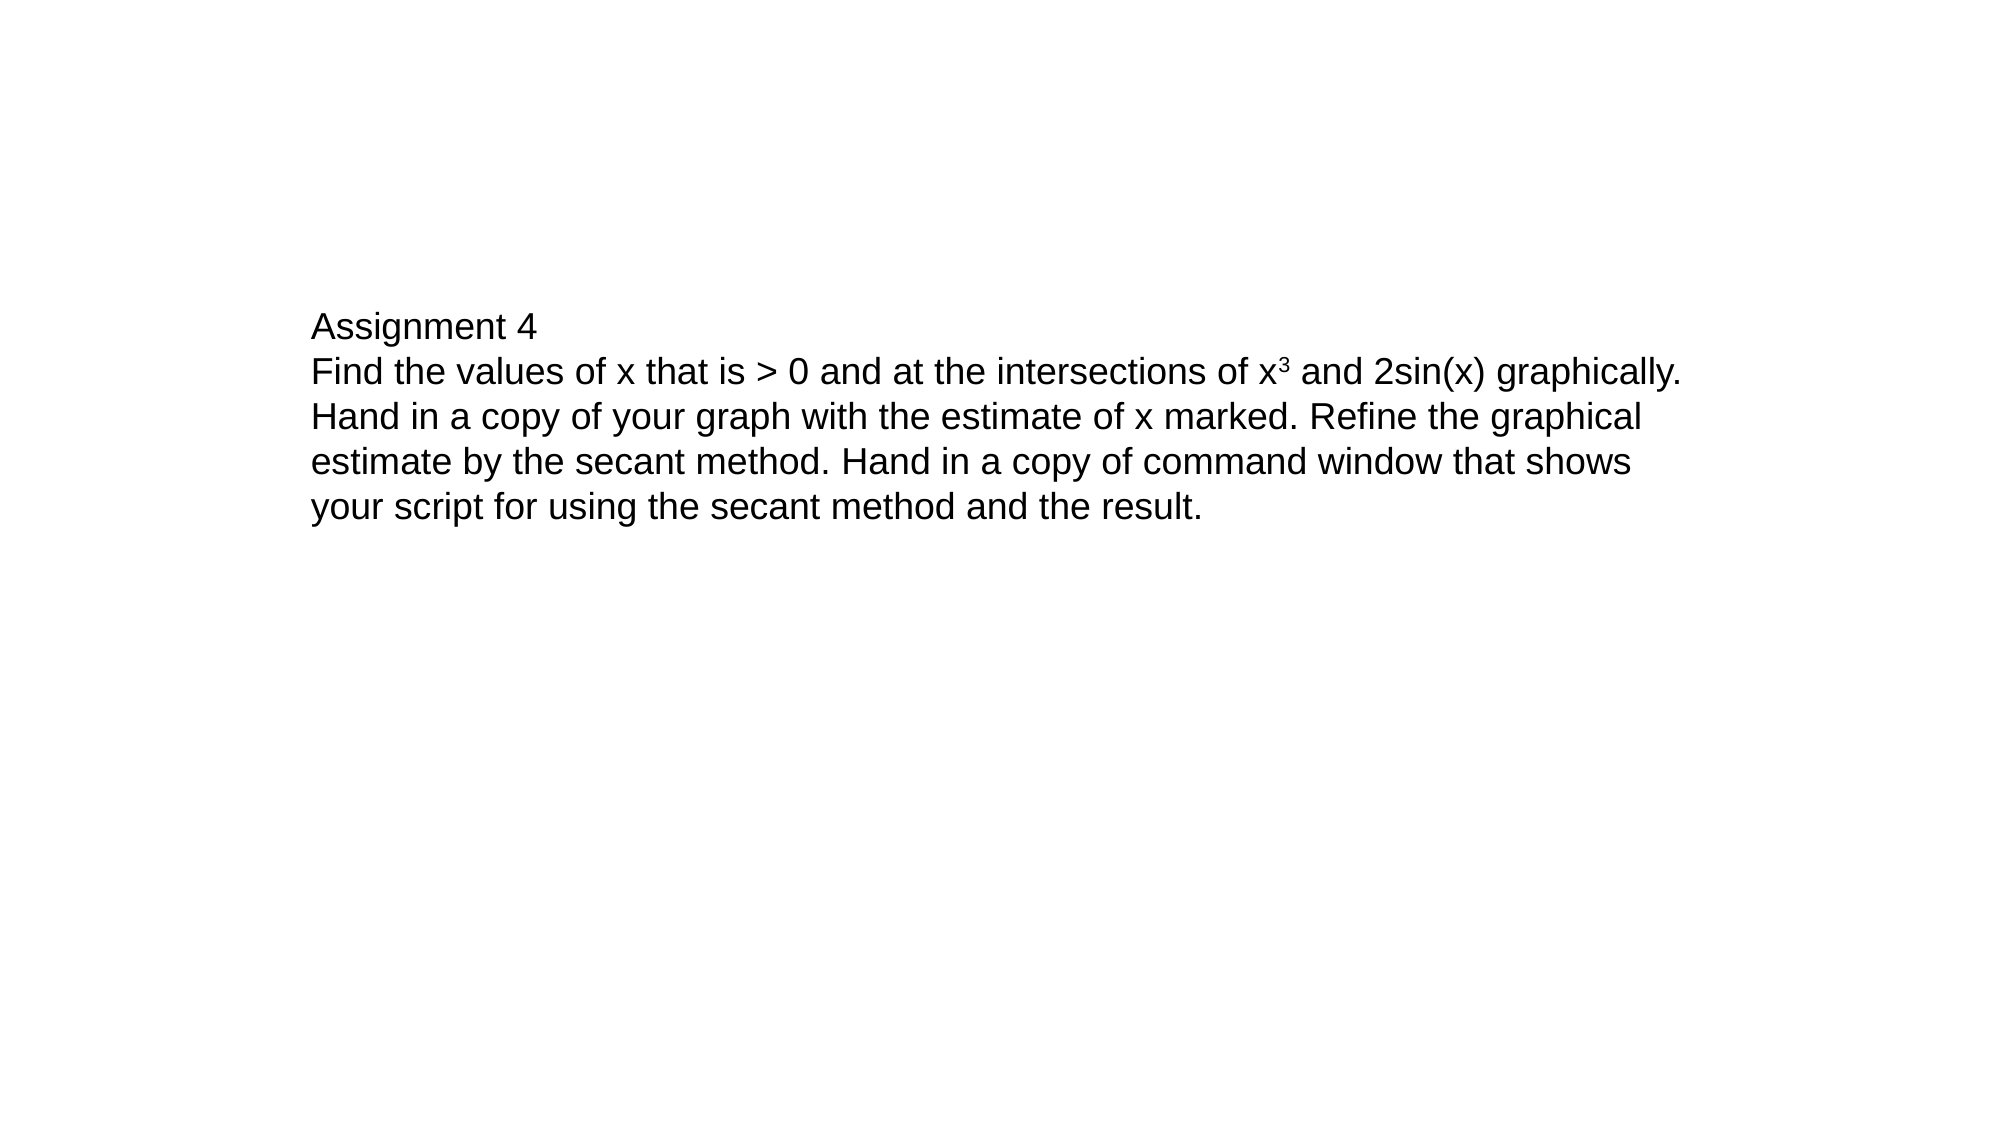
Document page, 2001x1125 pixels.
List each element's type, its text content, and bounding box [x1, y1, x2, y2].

text_box Assignment 4 Find the values of x that is > 0 and at the intersections of x3 and 2sin(x) graphically. Hand in a copy of your graph with the estimate of x marked. Refine the graphical estimate by the secant method. Hand in a copy of command window that shows your script for using the secant method and the result. [296, 294, 1706, 534]
